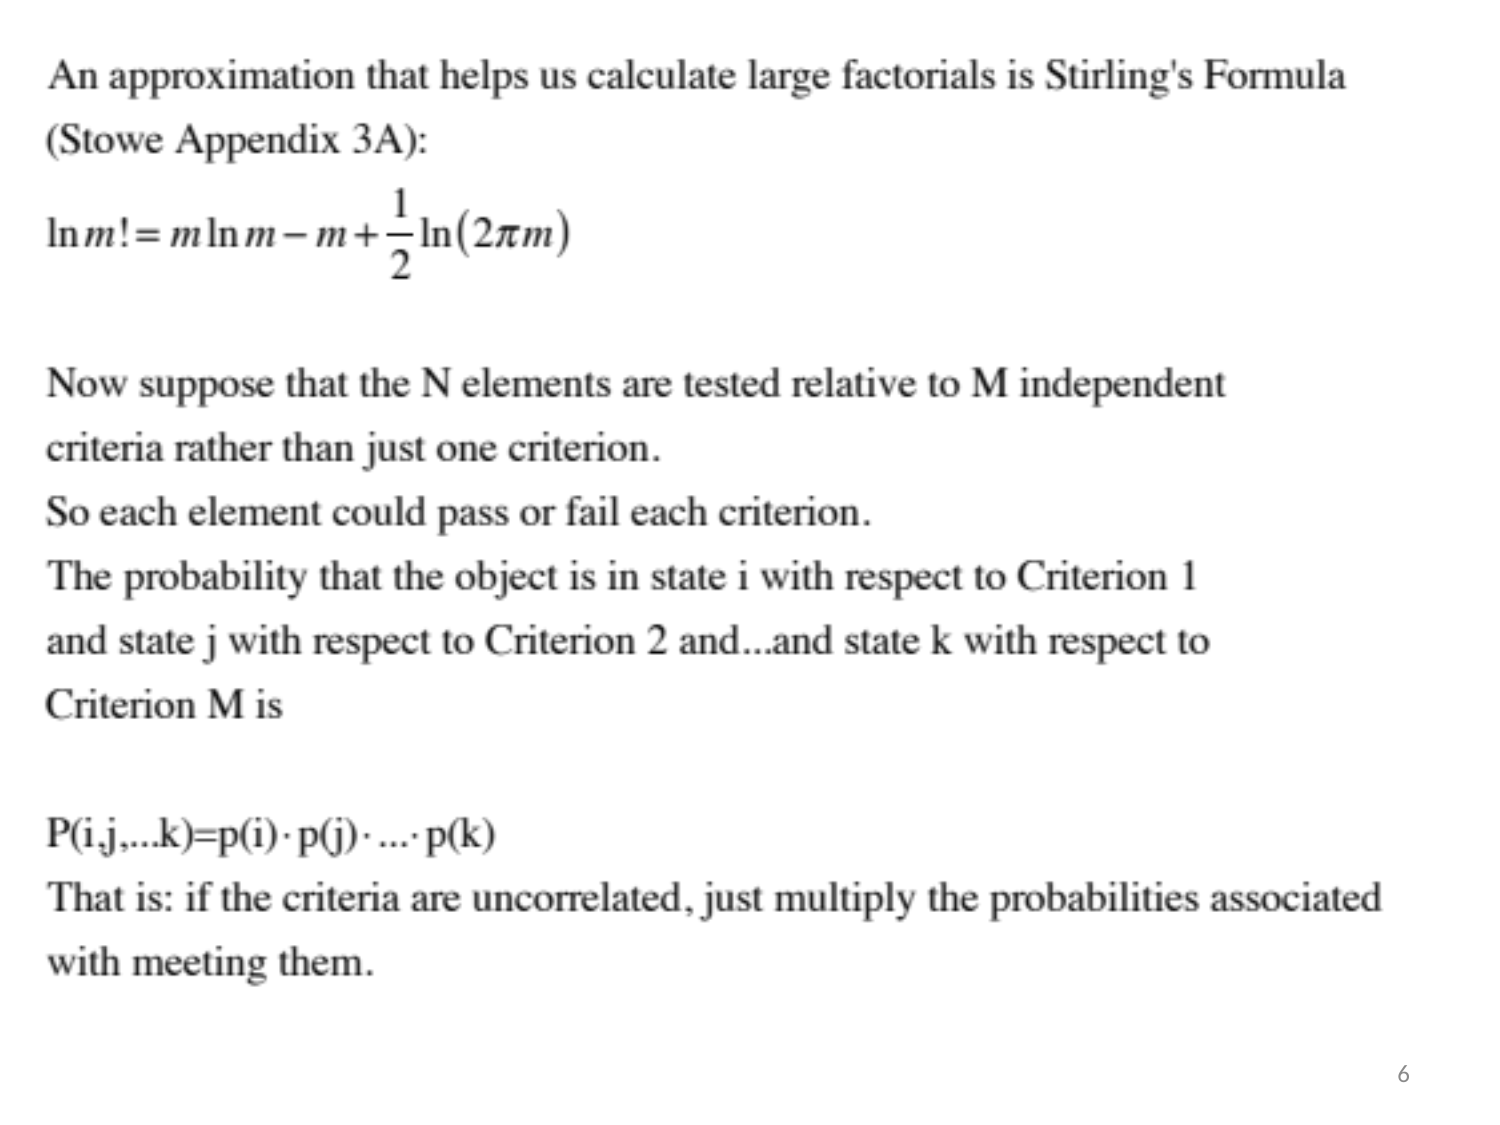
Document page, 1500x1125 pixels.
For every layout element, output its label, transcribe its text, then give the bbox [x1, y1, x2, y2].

slide_number 52 [1074, 1042, 1425, 1103]
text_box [41, 51, 1390, 990]
